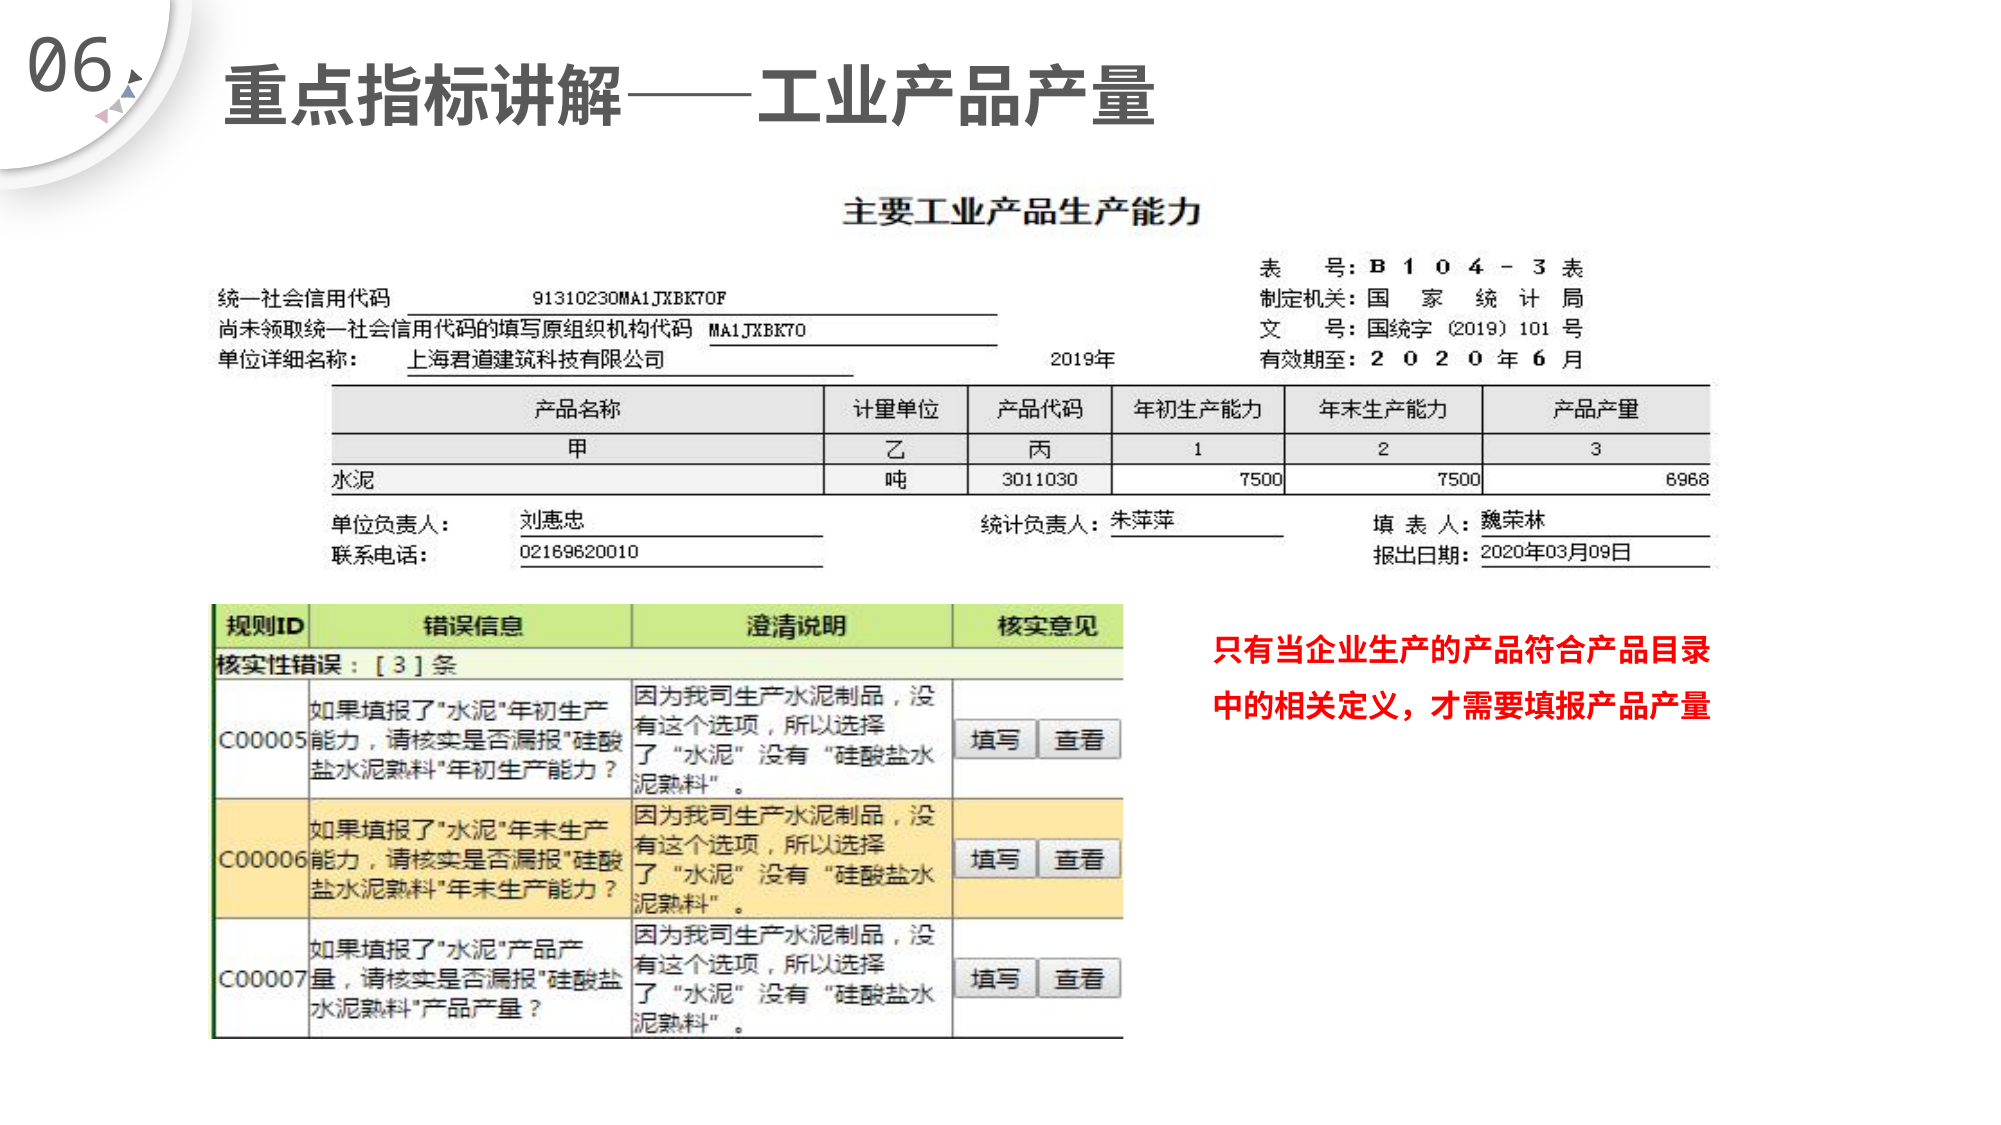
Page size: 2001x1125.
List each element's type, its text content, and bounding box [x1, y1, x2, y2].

text_box 06 [5, 8, 136, 115]
title 重点指标讲解——工业产品产量 [207, 43, 1812, 129]
text_box 只有当企业生产的产品符合产品目录中的相关定义，才需要填报产品产量 [1197, 604, 1751, 732]
picture [208, 186, 1734, 592]
picture [208, 604, 1124, 1039]
